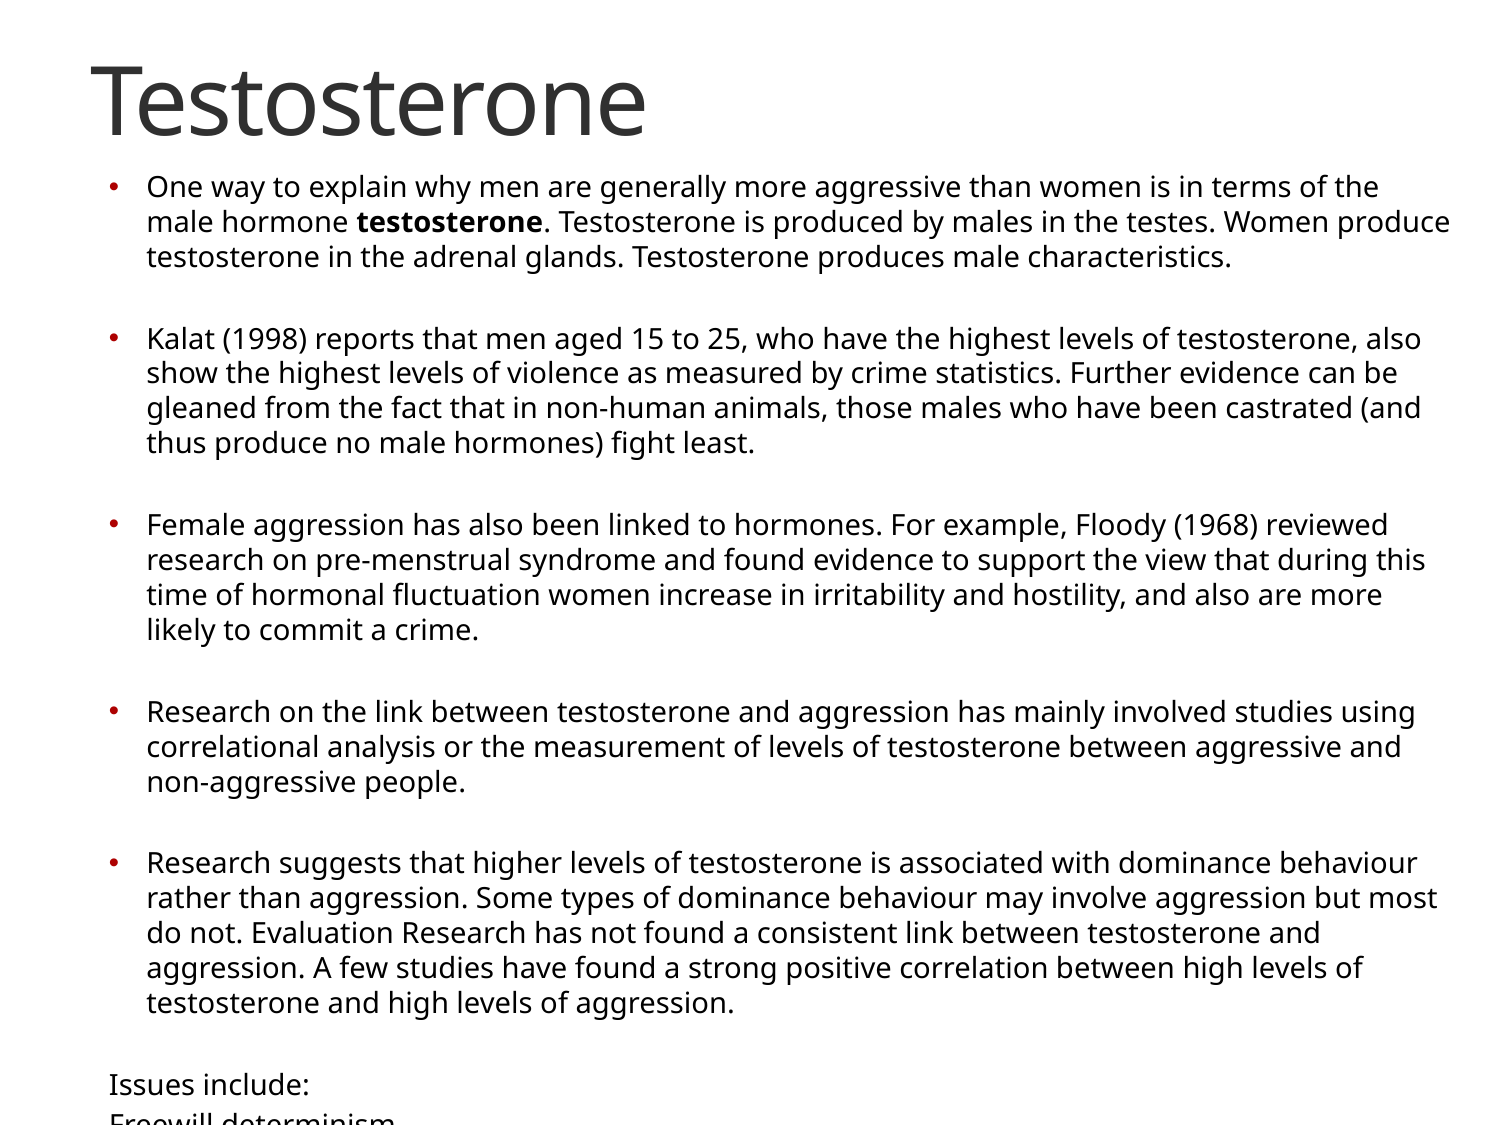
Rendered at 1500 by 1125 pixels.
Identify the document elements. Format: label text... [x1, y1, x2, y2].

title Testosterone [75, 45, 1325, 149]
list One way to explain why men are generally more aggressive than women is in terms of the male hormone testosterone. Testosterone is produced by males in the testes. Women produce testosterone in the adrenal glands. Testosterone produces male characteristics. Kalat (1998) reports that men aged 15 to 25, who have the highest levels of testosterone, also show the highest levels of violence as measured by crime statistics. Further evidence can be gleaned from the fact that in non-human animals, those males who have been castrated (and thus produce no male hormones) fight least. Female aggression has also been linked to hormones. For example, Floody (1968) reviewed research on pre-menstrual syndrome and found evidence to support the view that during this time of hormonal fluctuation women increase in irritability and hostility, and also are more likely to commit a crime. Research on the link between testosterone and aggression has mainly involved studies using correlational analysis or the measurement of levels of testosterone between aggressive and non-aggressive people. Research suggests that higher levels of testosterone is associated with dominance behaviour rather than aggression. Some types of dominance behaviour may involve aggression but most do not. Evaluation Research has not found a consistent link between testosterone and aggression. A few studies have found a strong positive correlation between high levels of testosterone and high levels of aggression. Issues include: Freewill determinism [75, 160, 1471, 1059]
